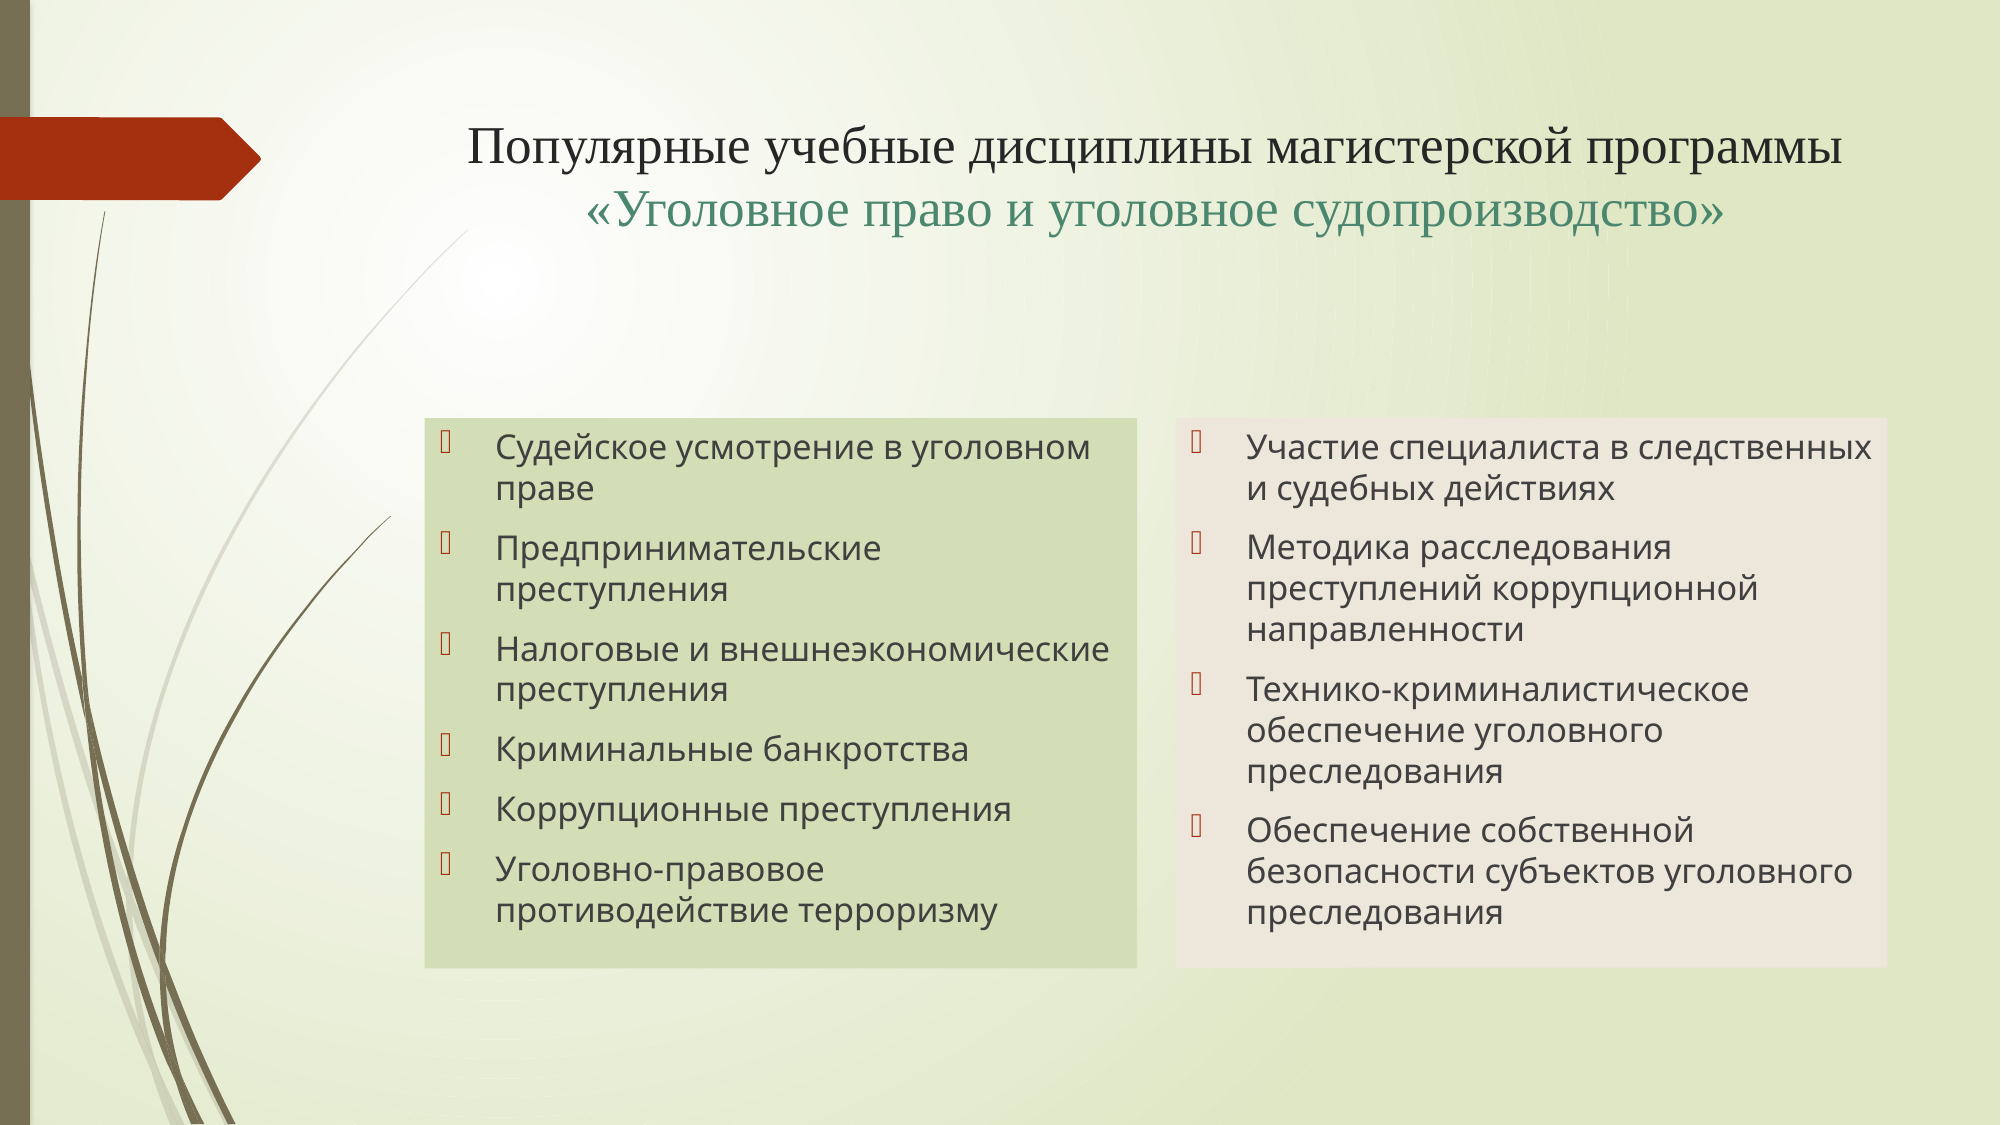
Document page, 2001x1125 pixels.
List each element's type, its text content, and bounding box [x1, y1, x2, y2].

list Участие специалиста в следственных и судебных действиях Методика расследования преступлений коррупционной направленности Технико-криминалистическое обеспечение уголовного преследования Обеспечение собственной безопасности субъектов уголовного преследования [1175, 417, 1888, 968]
list Судейское усмотрение в уголовном праве Предпринимательские преступления Налоговые и внешнеэкономические преступления Криминальные банкротства Коррупционные преступления Уголовно-правовое противодействие терроризму [424, 418, 1138, 969]
title Популярные учебные дисциплины магистерской программы «Уголовное право и уголовное судопроизводство» [425, 102, 1888, 351]
